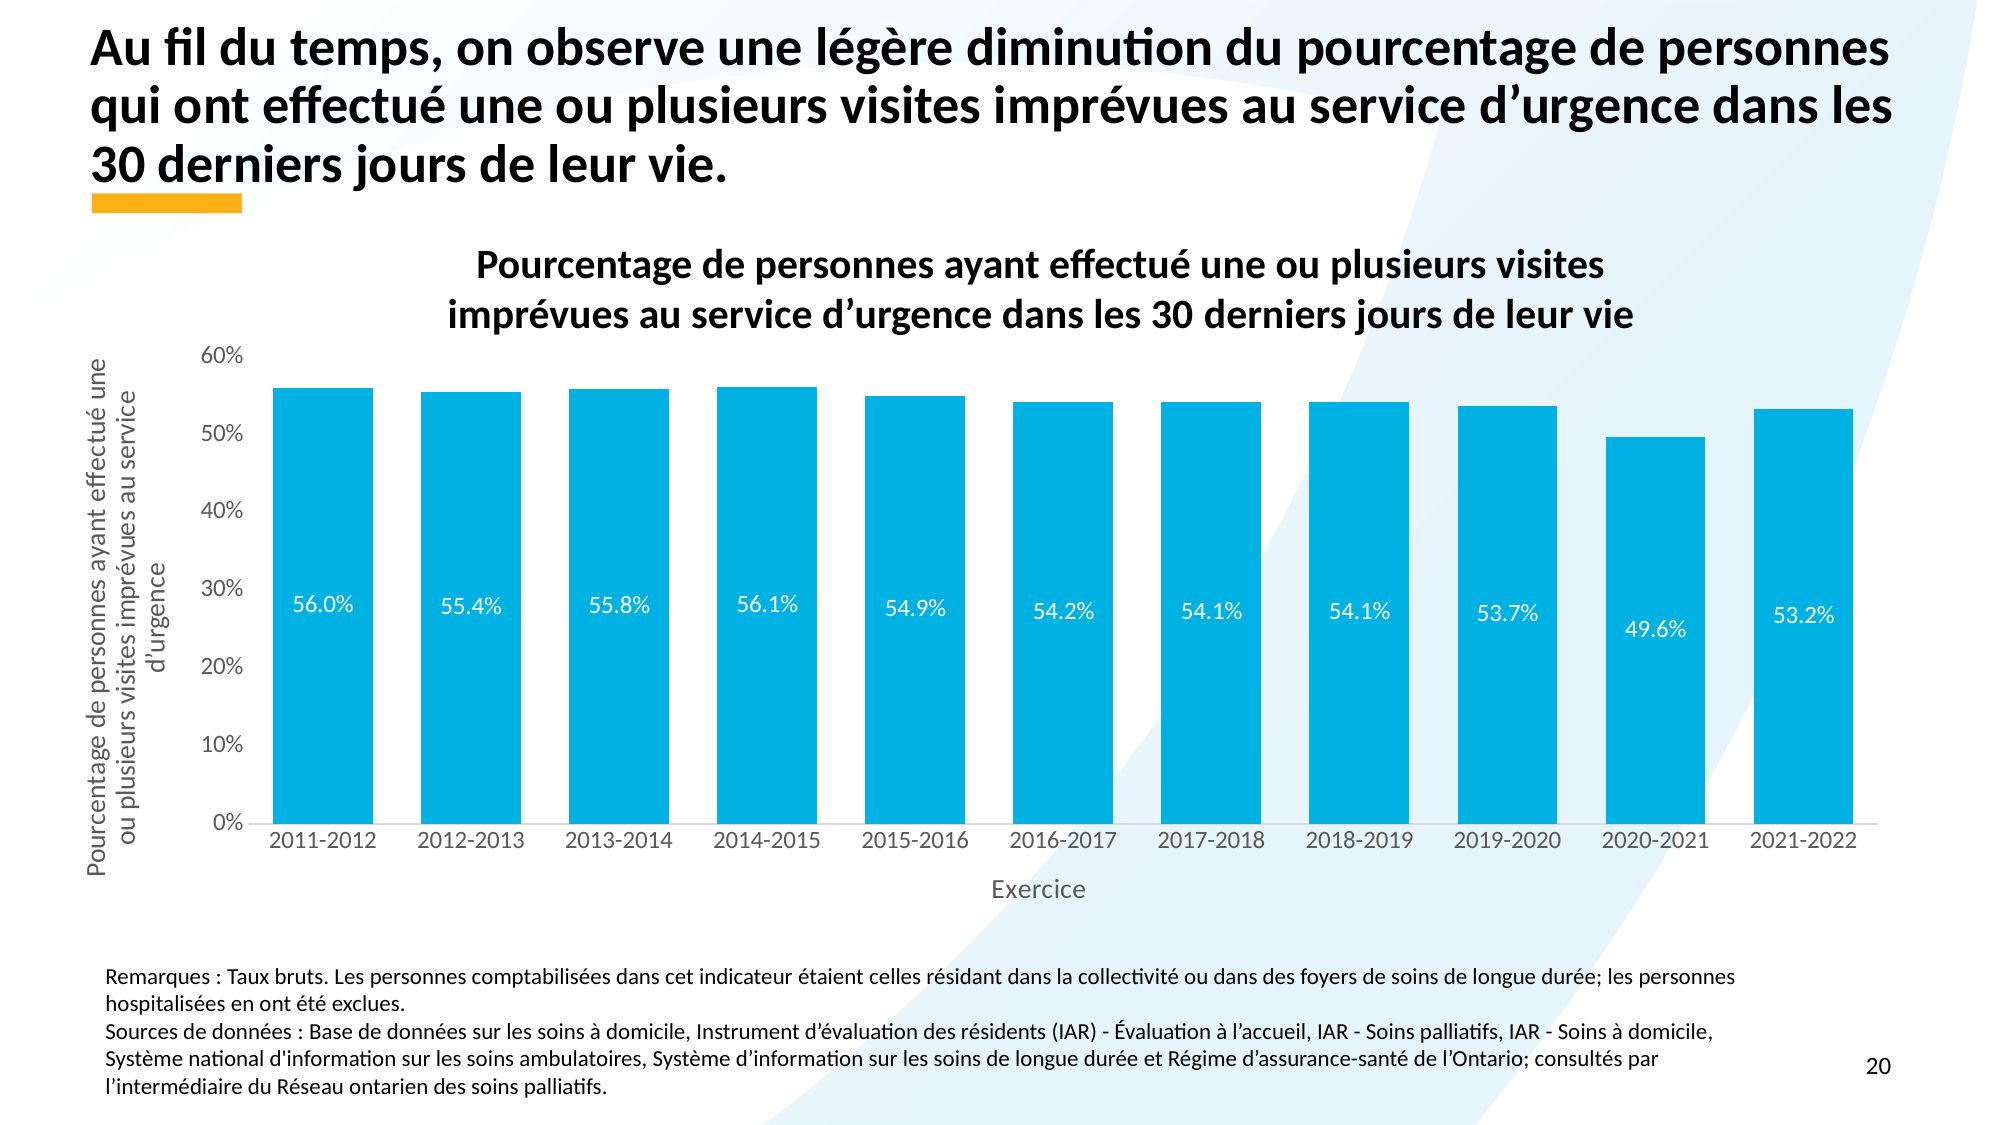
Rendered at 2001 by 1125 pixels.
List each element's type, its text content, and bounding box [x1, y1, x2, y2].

text_box Pourcentage de personnes ayant effectué une ou plusieurs visites imprévues au service d’urgence dans les 30 derniers jours de leur vie [432, 229, 1659, 268]
text_box Remarques : Taux bruts. Les personnes comptabilisées dans cet indicateur étaient celles résidant dans la collectivité ou dans des foyers de soins de longue durée; les personnes hospitalisées en ont été exclues. Sources de données : Base de données sur les soins à domicile, Instrument d’évaluation des résidents (IAR) - Évaluation à l’accueil, IAR - Soins palliatifs, IAR - Soins à domicile, Système national d'information sur les soins ambulatoires, Système d’information sur les soins de longue durée et Régime d’assurance-santé de l’Ontario; consultés par l’intermédiaire du Réseau ontarien des soins palliatifs. [90, 954, 1810, 1107]
text_box 20 [1810, 1042, 1907, 1103]
picture [0, 0, 2001, 1125]
title Au fil du temps, on observe une légère diminution du pourcentage de personnes qui ont effectué une ou plusieurs visites imprévues au service d’urgence dans les 30 derniers jours de leur vie. [90, 56, 1910, 163]
chart [69, 268, 1879, 952]
